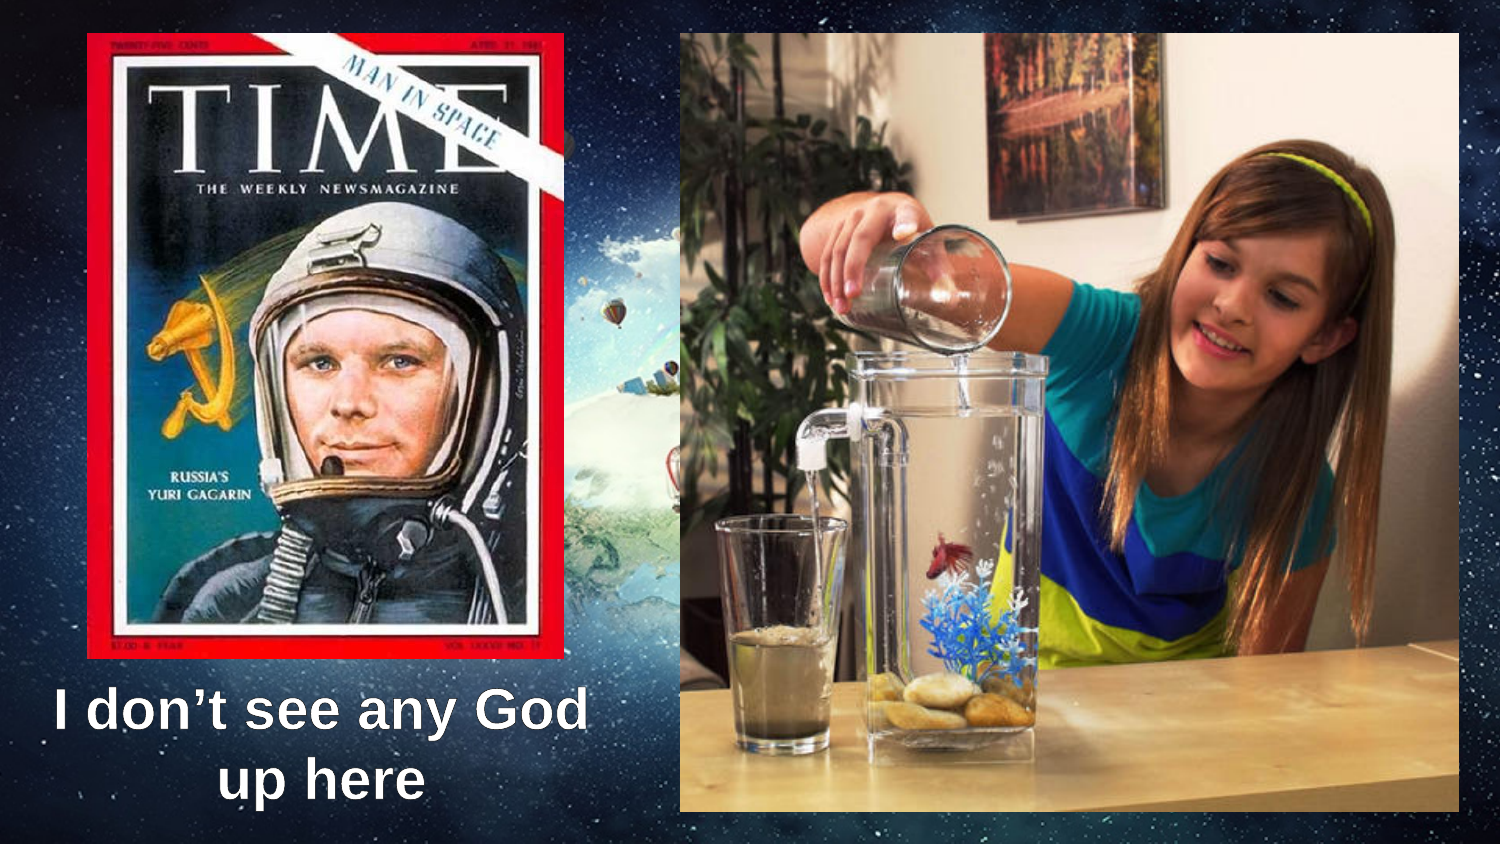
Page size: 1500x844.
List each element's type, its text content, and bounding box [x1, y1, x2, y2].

picture [0, 0, 1500, 844]
text_box I don’t see any God up here [34, 681, 609, 800]
